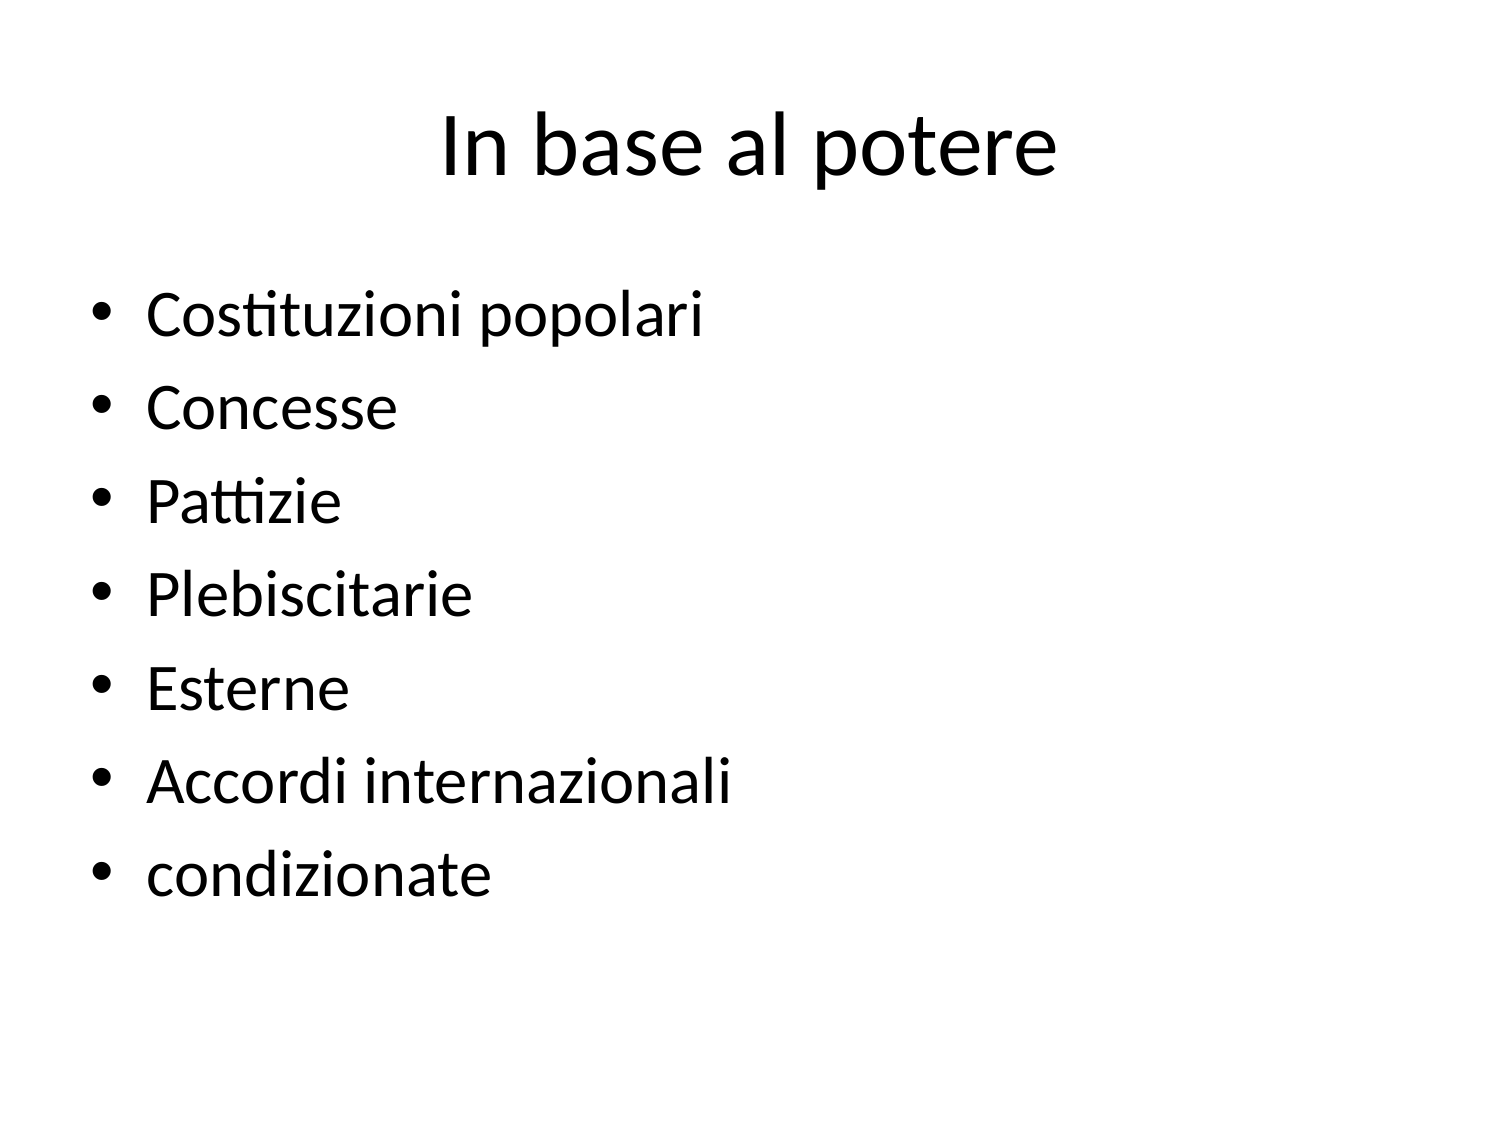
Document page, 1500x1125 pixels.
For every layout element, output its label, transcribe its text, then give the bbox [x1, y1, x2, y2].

list Costituzioni popolari Concesse Pattizie Plebiscitarie Esterne Accordi internazionali condizionate [75, 262, 1425, 1005]
title In base al potere [75, 45, 1425, 233]
